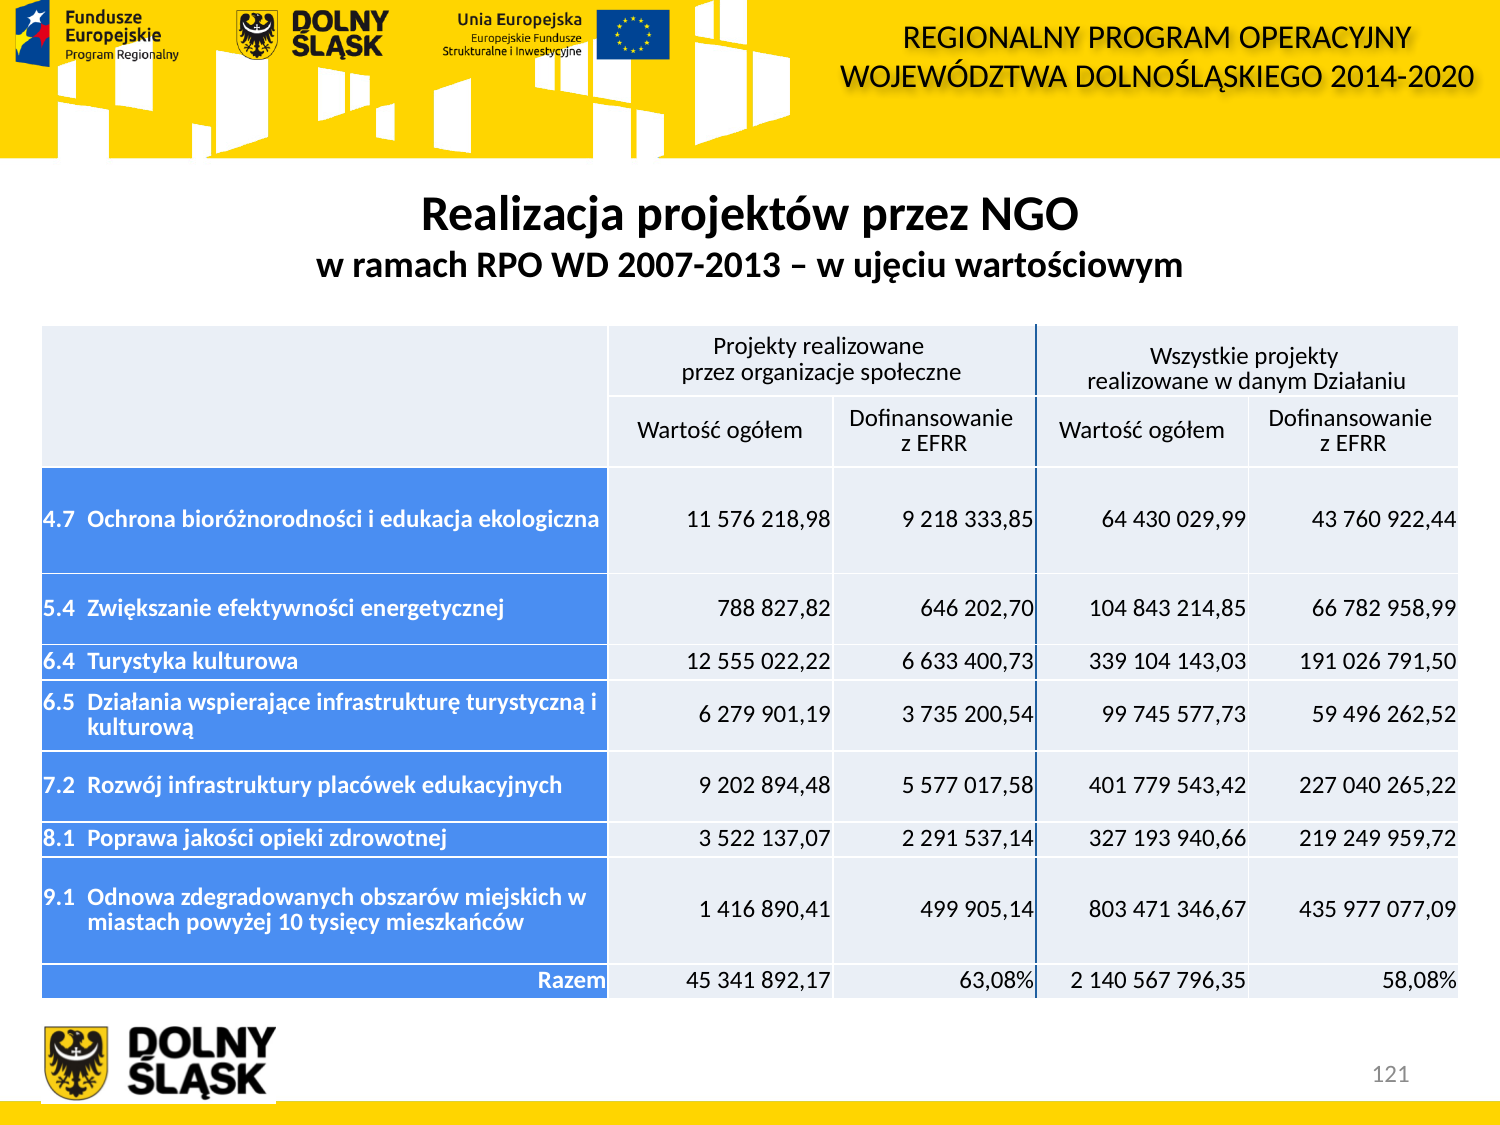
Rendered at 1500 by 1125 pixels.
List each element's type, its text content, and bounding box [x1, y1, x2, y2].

table_cell 5.4 Zwiększanie efektywności energetycznej [42, 574, 607, 644]
slide_number 121 [1074, 1042, 1425, 1103]
table_cell 59 496 262,52 [1249, 681, 1458, 750]
table_cell 9 218 333,85 [834, 468, 1035, 573]
table_cell 3 522 137,07 [609, 823, 832, 856]
table_cell 9 202 894,48 [609, 752, 832, 821]
table_cell Wartość ogółem [1037, 397, 1248, 466]
table_cell Razem [42, 965, 607, 998]
table_cell 63,08% [834, 965, 1035, 998]
table_cell 803 471 346,67 [1037, 858, 1248, 963]
table_cell 339 104 143,03 [1037, 645, 1248, 679]
table_cell 9.1 Odnowa zdegradowanych obszarów miejskich w miastach powyżej 10 tysięcy mieszkańców [42, 858, 607, 963]
table_cell 327 193 940,66 [1037, 823, 1248, 856]
table_cell 6.5 Działania wspierające infrastrukturę turystyczną i kulturową [42, 681, 607, 750]
table_cell 12 555 022,22 [609, 645, 832, 679]
table_cell 6 279 901,19 [609, 681, 832, 750]
table_cell 219 249 959,72 [1249, 823, 1458, 856]
table_cell 64 430 029,99 [1037, 468, 1248, 573]
table_cell 227 040 265,22 [1249, 752, 1458, 821]
picture [0, 0, 1500, 1125]
table_cell 2 291 537,14 [834, 823, 1035, 856]
table_header Projekty realizowane przez organizacje społeczne [609, 326, 1035, 395]
table_cell 435 977 077,09 [1249, 858, 1458, 963]
table_cell 401 779 543,42 [1037, 752, 1248, 821]
table_cell 499 905,14 [834, 858, 1035, 963]
table_cell 11 576 218,98 [609, 468, 832, 573]
table_cell 43 760 922,44 [1249, 468, 1458, 573]
table_cell 45 341 892,17 [609, 965, 832, 998]
text_box Realizacja projektów przez NGO w ramach RPO WD 2007-2013 – w ujęciu wartościowym [41, 172, 1459, 293]
table_cell 191 026 791,50 [1249, 645, 1458, 679]
table_cell Dofinansowanie z EFRR [834, 397, 1035, 466]
table_cell Wartość ogółem [609, 397, 832, 466]
table_cell 1 416 890,41 [609, 858, 832, 963]
table_cell 6.4 Turystyka kulturowa [42, 645, 607, 679]
table_cell 2 140 567 796,35 [1037, 965, 1248, 998]
table_cell 7.2 Rozwój infrastruktury placówek edukacyjnych [42, 752, 607, 821]
table_cell 8.1 Poprawa jakości opieki zdrowotnej [42, 823, 607, 856]
table_cell 646 202,70 [834, 574, 1035, 644]
table_cell 58,08% [1249, 965, 1458, 998]
text_box Regionalny Program Operacyjny Województwa Dolnośląskiego 2014-2020 [785, 7, 1500, 126]
table_cell 6 633 400,73 [834, 645, 1035, 679]
table_cell 66 782 958,99 [1249, 574, 1458, 644]
table_cell 104 843 214,85 [1037, 574, 1248, 644]
table_cell 99 745 577,73 [1037, 681, 1248, 750]
table_header Wszystkie projekty realizowane w danym Działaniu [1037, 326, 1458, 395]
table_cell 3 735 200,54 [834, 681, 1035, 750]
table_cell 5 577 017,58 [834, 752, 1035, 821]
table_cell 4.7 Ochrona bioróżnorodności i edukacja ekologiczna [42, 468, 607, 573]
table_cell 788 827,82 [609, 574, 832, 644]
table_cell Dofinansowanie z EFRR [1249, 397, 1458, 466]
table_header [42, 326, 607, 466]
